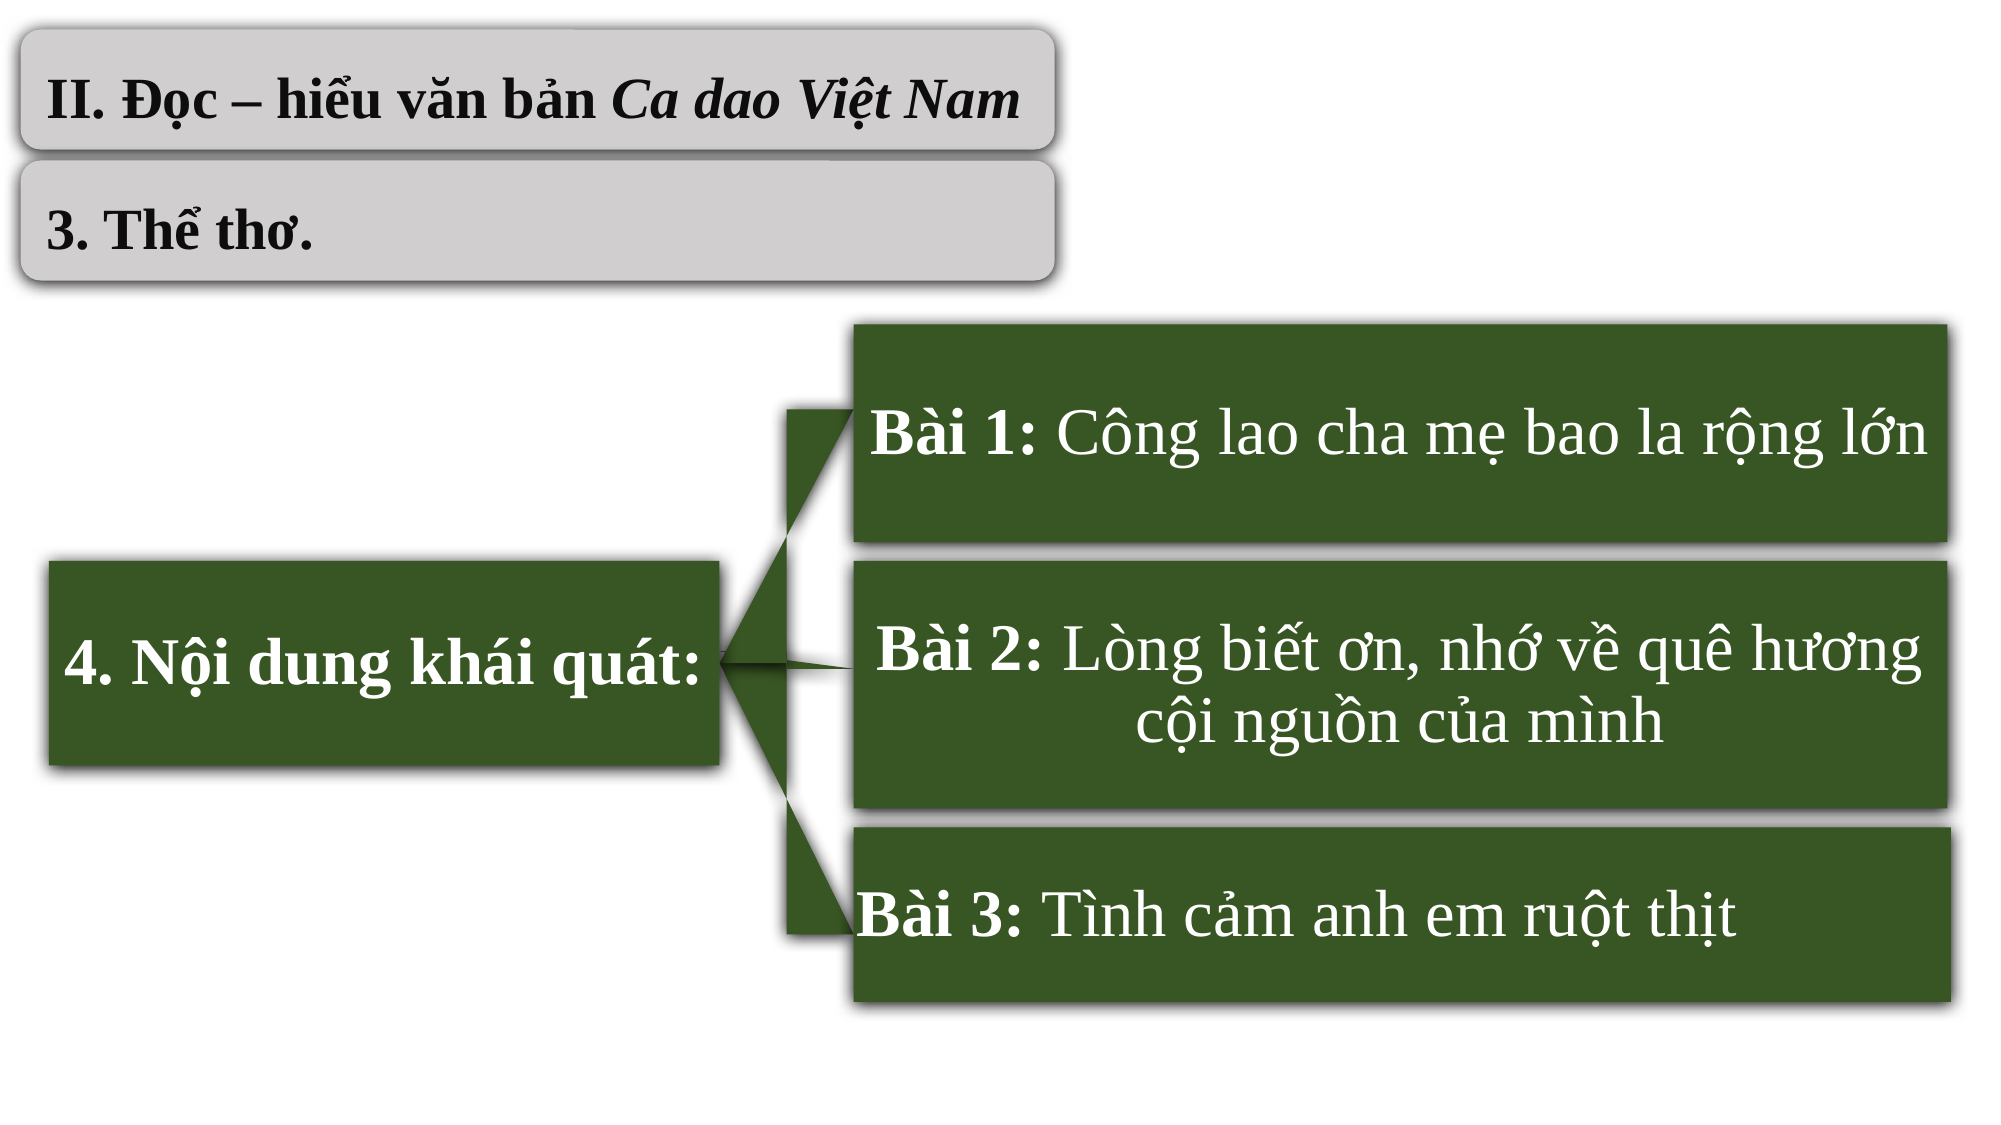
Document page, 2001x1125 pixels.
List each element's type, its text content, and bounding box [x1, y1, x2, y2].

text_box II. Đọc – hiểu văn bản Ca dao Việt Nam [19, 28, 1056, 149]
text_box 3. Thể thơ. [19, 159, 1056, 282]
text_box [48, 324, 1951, 1002]
